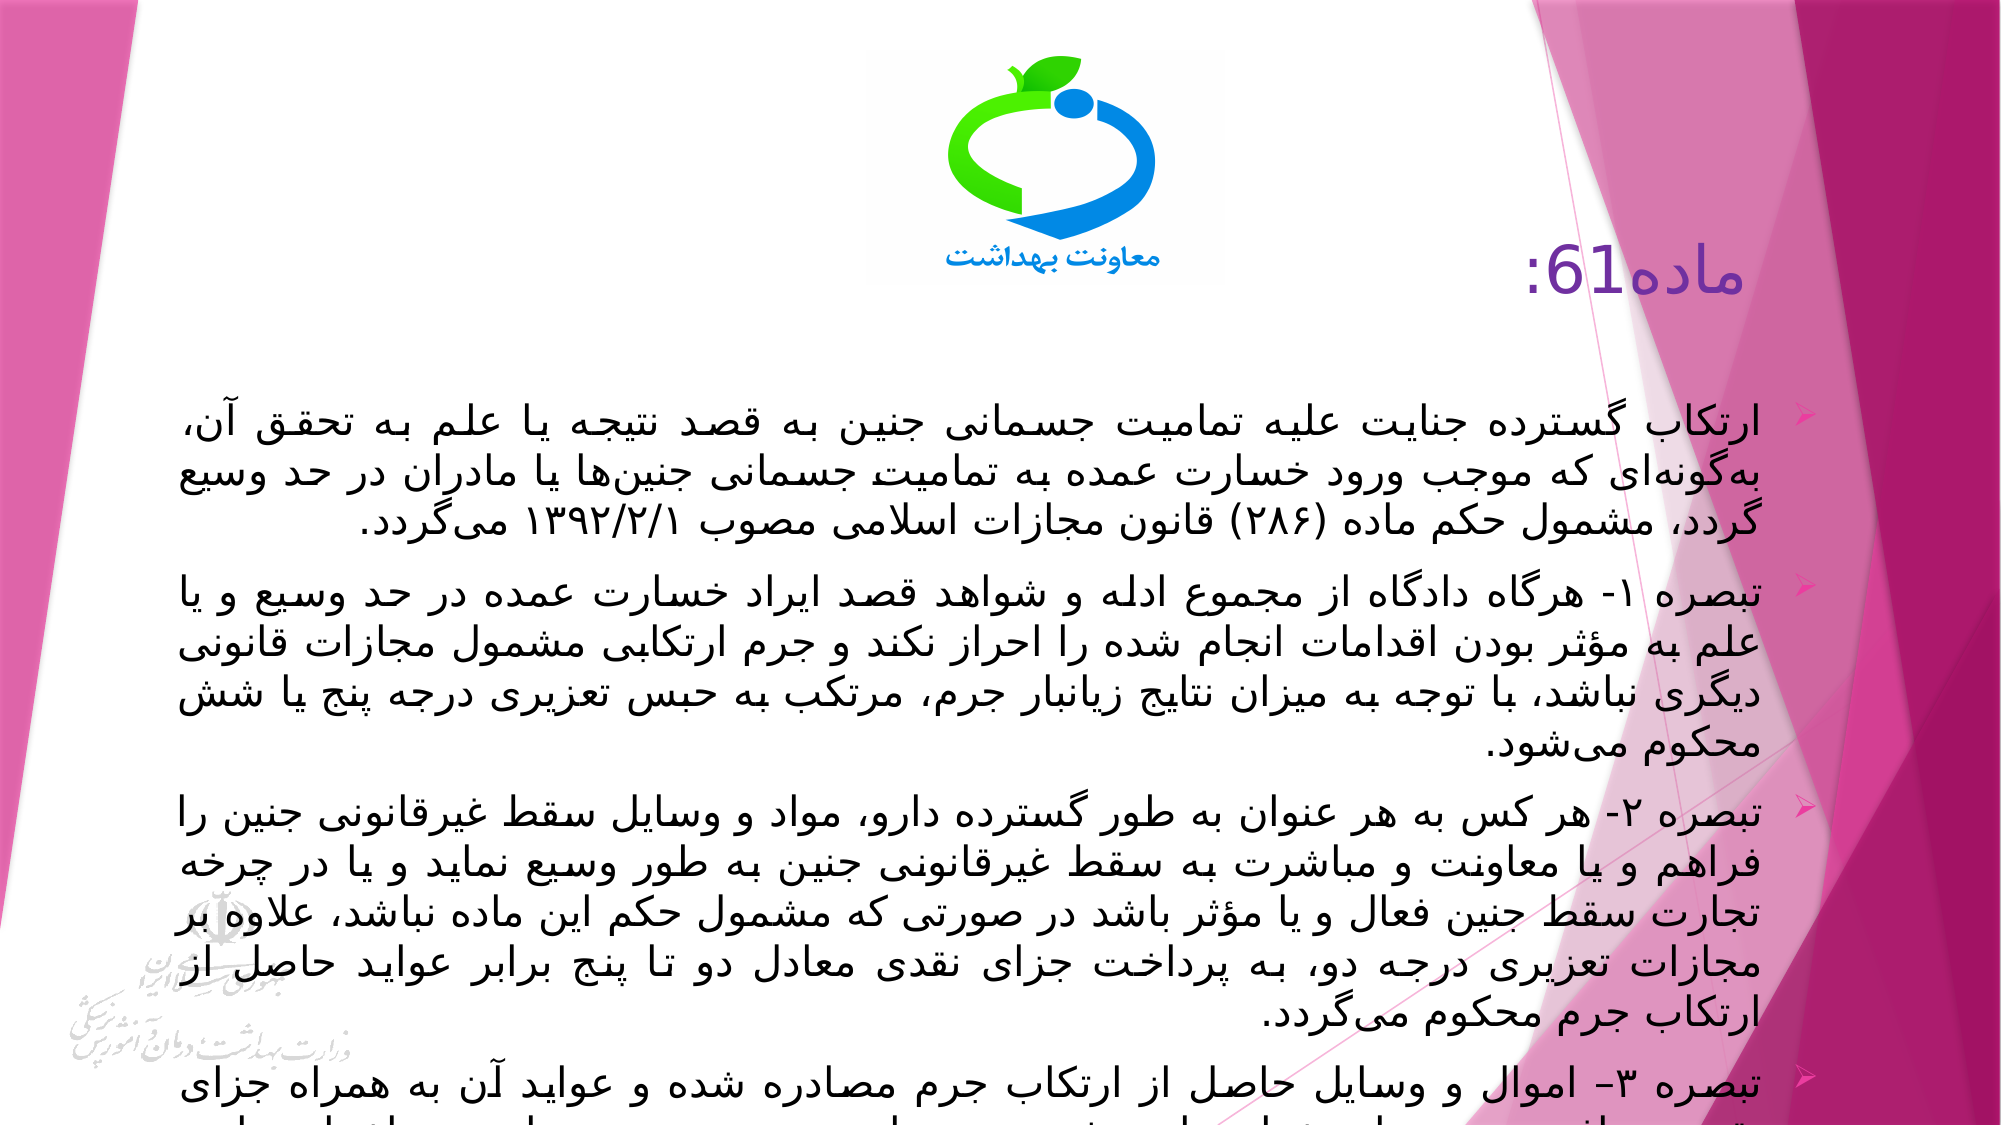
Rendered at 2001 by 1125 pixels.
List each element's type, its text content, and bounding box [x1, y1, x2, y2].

subtitle ارتکاب گسترده جنایت علیه تمامیت جسمانی جنین به قصد نتیجه یا علم به تحقق آن، به‌گونه‌ای که موجب ورود خسارت عمده به تمامیت جسمانی جنین‌ها یا مادران در حد وسیع گردد، مشمول حکم ماده (۲۸۶) قانون مجازات اسلامی مصوب ۱۳۹۲/۲/۱ می‌گردد. تبصره ۱- هرگاه دادگاه از مجموع ادله و شواهد قصد ایراد خسارت عمده در حد وسیع و یا علم به مؤثر بودن اقدامات انجام شده را احراز نکند و جرم ارتکابی مشمول مجازات قانونی دیگری نباشد، با توجه به میزان نتایج زیانبار جرم، مرتکب به حبس تعزیری درجه پنج یا شش محکوم می‌شود. تبصره ۲- هر کس به هر عنوان به طور گسترده دارو، مواد و وسایل سقط غیرقانونی جنین را فراهم و یا معاونت و مباشرت به سقط غیرقانونی جنین به طور وسیع نماید و یا در چرخه تجارت سقط جنین فعال و یا مؤثر باشد در صورتی که مشمول حکم این ماده نباشد، علاوه بر مجازات تعزیری درجه دو، به پرداخت جزای نقدی معادل دو تا پنج برابر عواید حاصل از ارتکاب جرم محکوم می‌گردد. تبصره ۳– اموال و وسایل حاصل از ارتکاب جرم مصادره شده و عواید آن به همراه جزای نقدی دریافتی، به حساب خزانه واریز شده و پس از درج در بودجه سنواتی، در اختیار وزارت بهداشت، درمان و آموزش پزشکی قرار می‌گیرد تا در جهت درمان ناباروری هزینه گردد. [161, 314, 1834, 1106]
picture [866, 50, 1225, 219]
title ماده61: [262, 219, 1763, 314]
